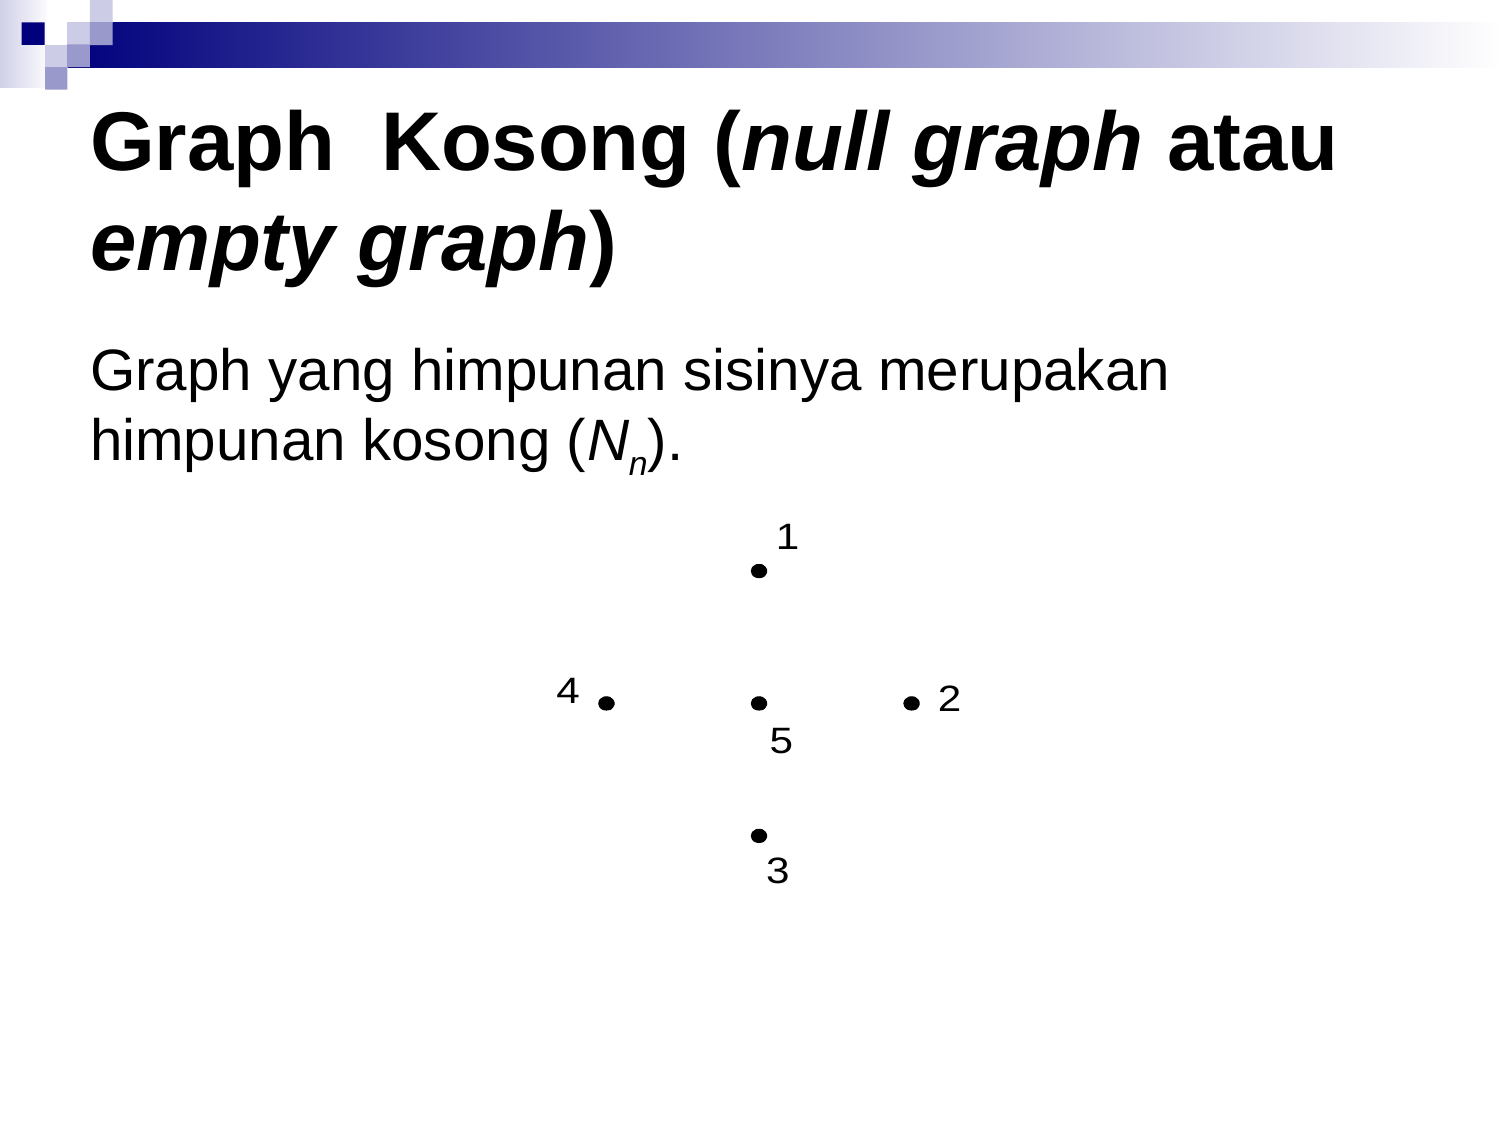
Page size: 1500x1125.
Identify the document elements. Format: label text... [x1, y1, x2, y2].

list Graph yang himpunan sisinya merupakan himpunan kosong (Nn). [74, 324, 1353, 963]
title Graph Kosong (null graph atau empty graph) [74, 74, 1426, 301]
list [442, 491, 1152, 920]
